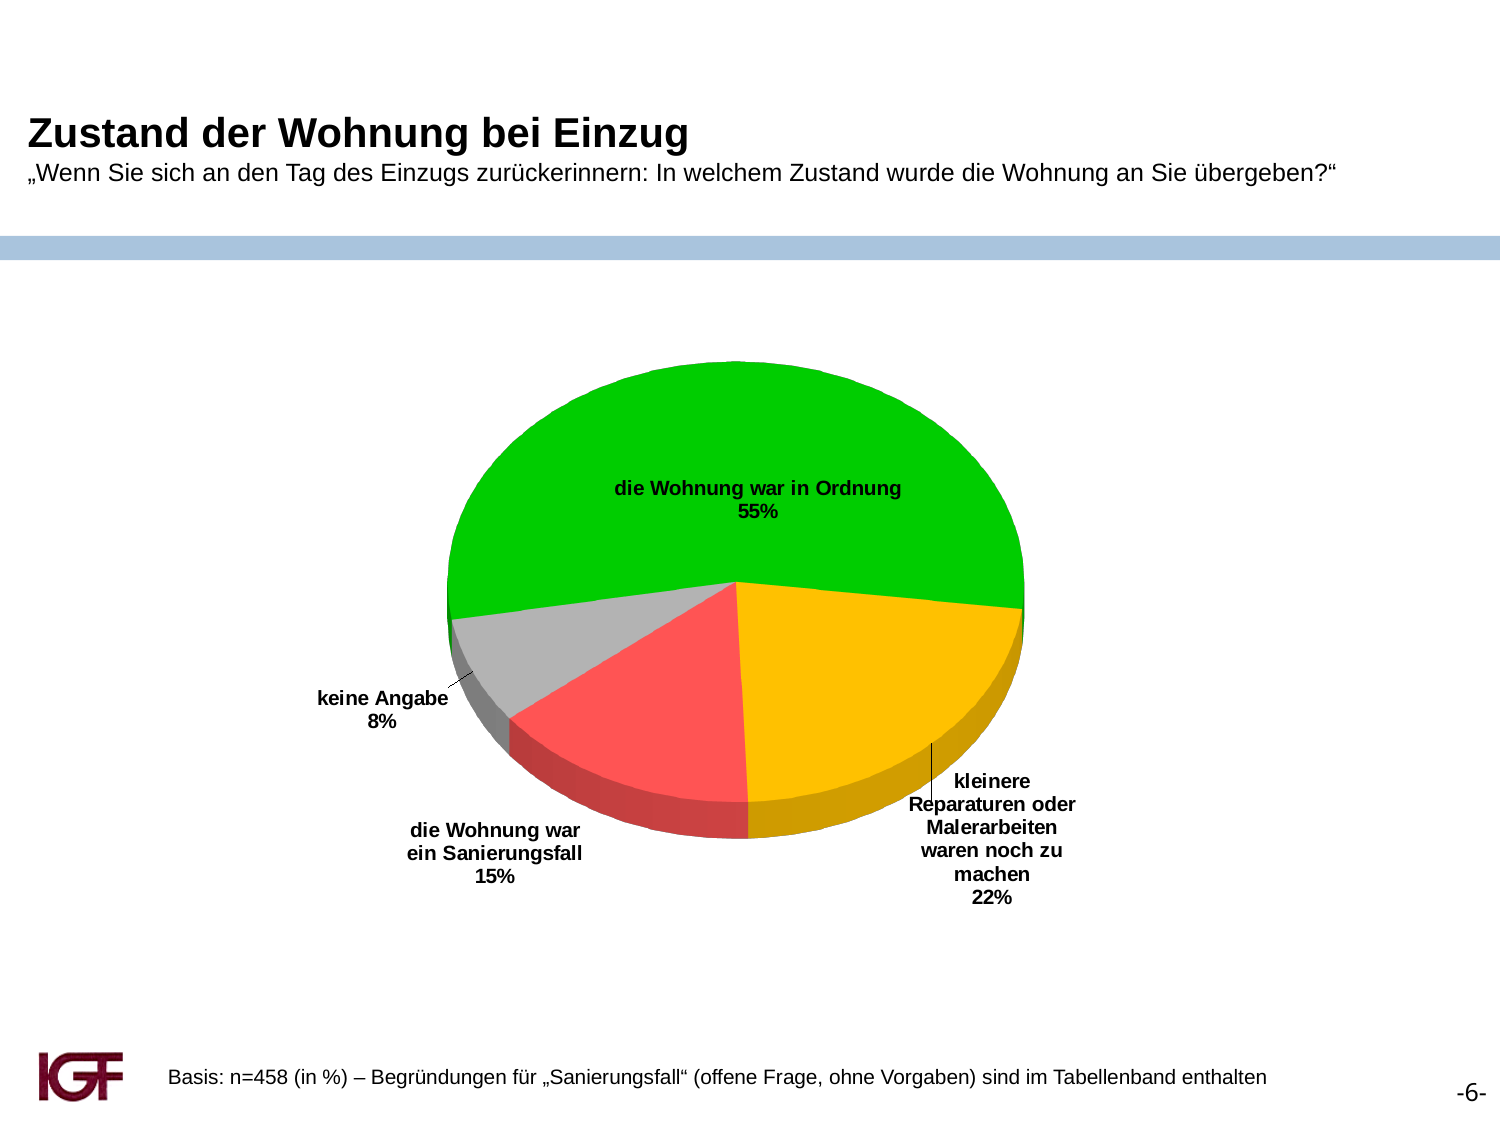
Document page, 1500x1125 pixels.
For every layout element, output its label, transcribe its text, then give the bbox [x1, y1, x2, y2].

chart [198, 255, 1226, 920]
title Zustand der Wohnung bei Einzug „Wenn Sie sich an den Tag des Einzugs zurückerinnern: In welchem Zustand wurde die Wohnung an Sie übergeben?“ [12, 48, 1412, 244]
text_box Basis: n=458 (in %) – Begründungen für „Sanierungsfall“ (offene Frage, ohne Vorgaben) sind im Tabellenband enthalten [153, 1056, 1283, 1096]
text_box -6- [1151, 1069, 1500, 1125]
